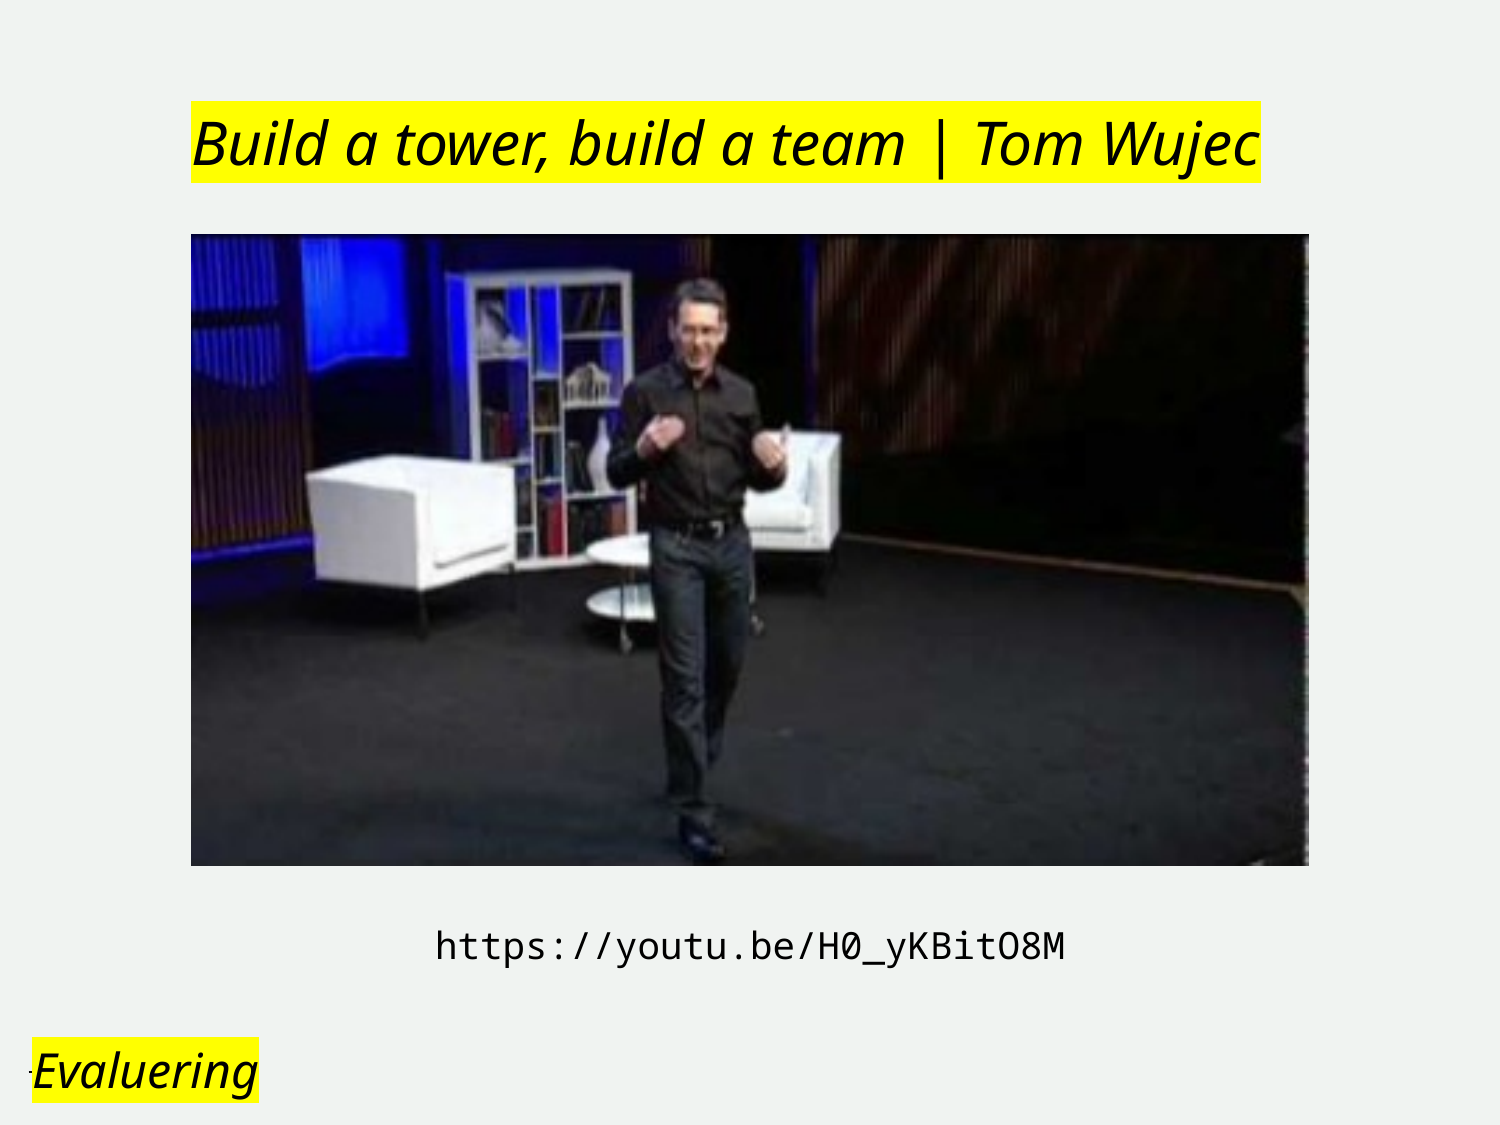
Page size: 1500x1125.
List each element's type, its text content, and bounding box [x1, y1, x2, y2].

title Build a tower, build a team | Tom Wujec [176, 0, 1500, 185]
text_box Evaluering [17, 1020, 364, 1106]
text_box https://youtu.be/H0_yKBitO8M [420, 915, 1080, 975]
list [190, 233, 1310, 867]
